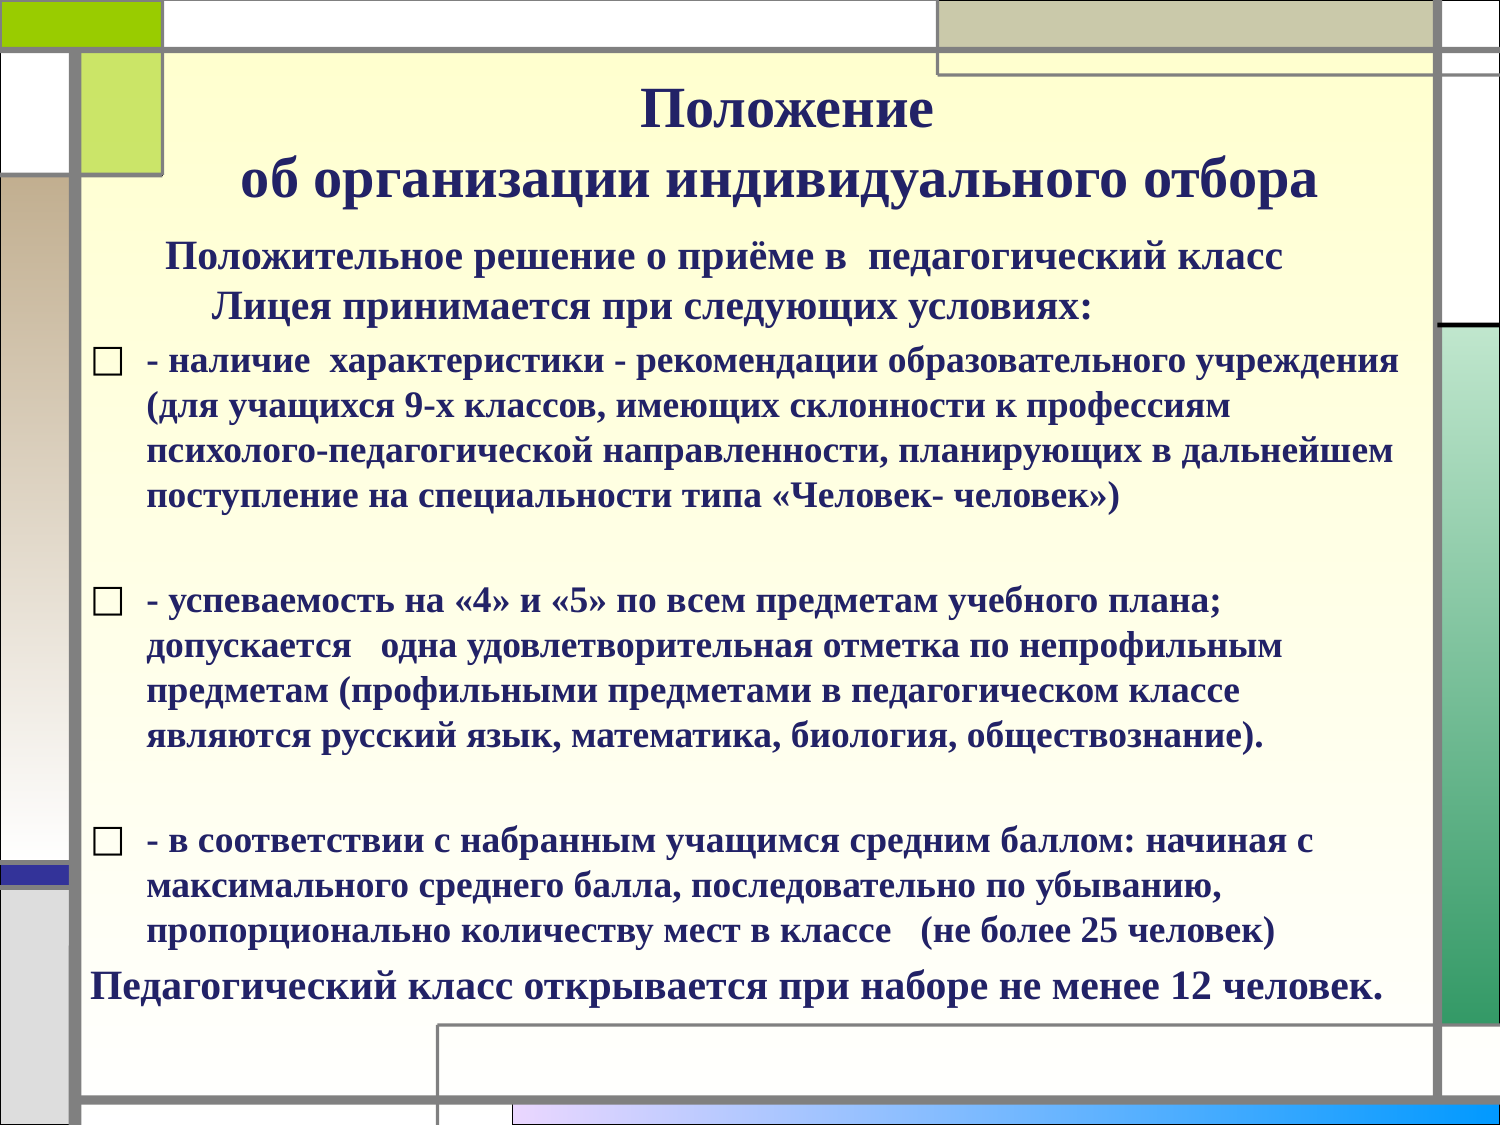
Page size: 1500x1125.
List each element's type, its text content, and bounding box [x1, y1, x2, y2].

title Положение об организации индивидуального отбора [150, 45, 1425, 219]
list Положительное решение о приёме в педагогический класс Лицея принимается при следующих условиях: - наличие характеристики - рекомендации образовательного учреждения (для учащихся 9-х классов, имеющих склонности к профессиям психолого-педагогической направленности, планирующих в дальнейшем поступление на специальности типа «Человек- человек») - успеваемость на «4» и «5» по всем предметам учебного плана; допускается одна удовлетворительная отметка по непрофильным предметам (профильными предметами в педагогическом классе являются русский язык, математика, биология, обществознание). - в соответствии с набранным учащимся средним баллом: начиная с максимального среднего балла, последовательно по убыванию, пропорционально количеству мест в классе (не более 25 человек) Педагогический класс открывается при наборе не менее 12 человек. [75, 219, 1425, 1005]
